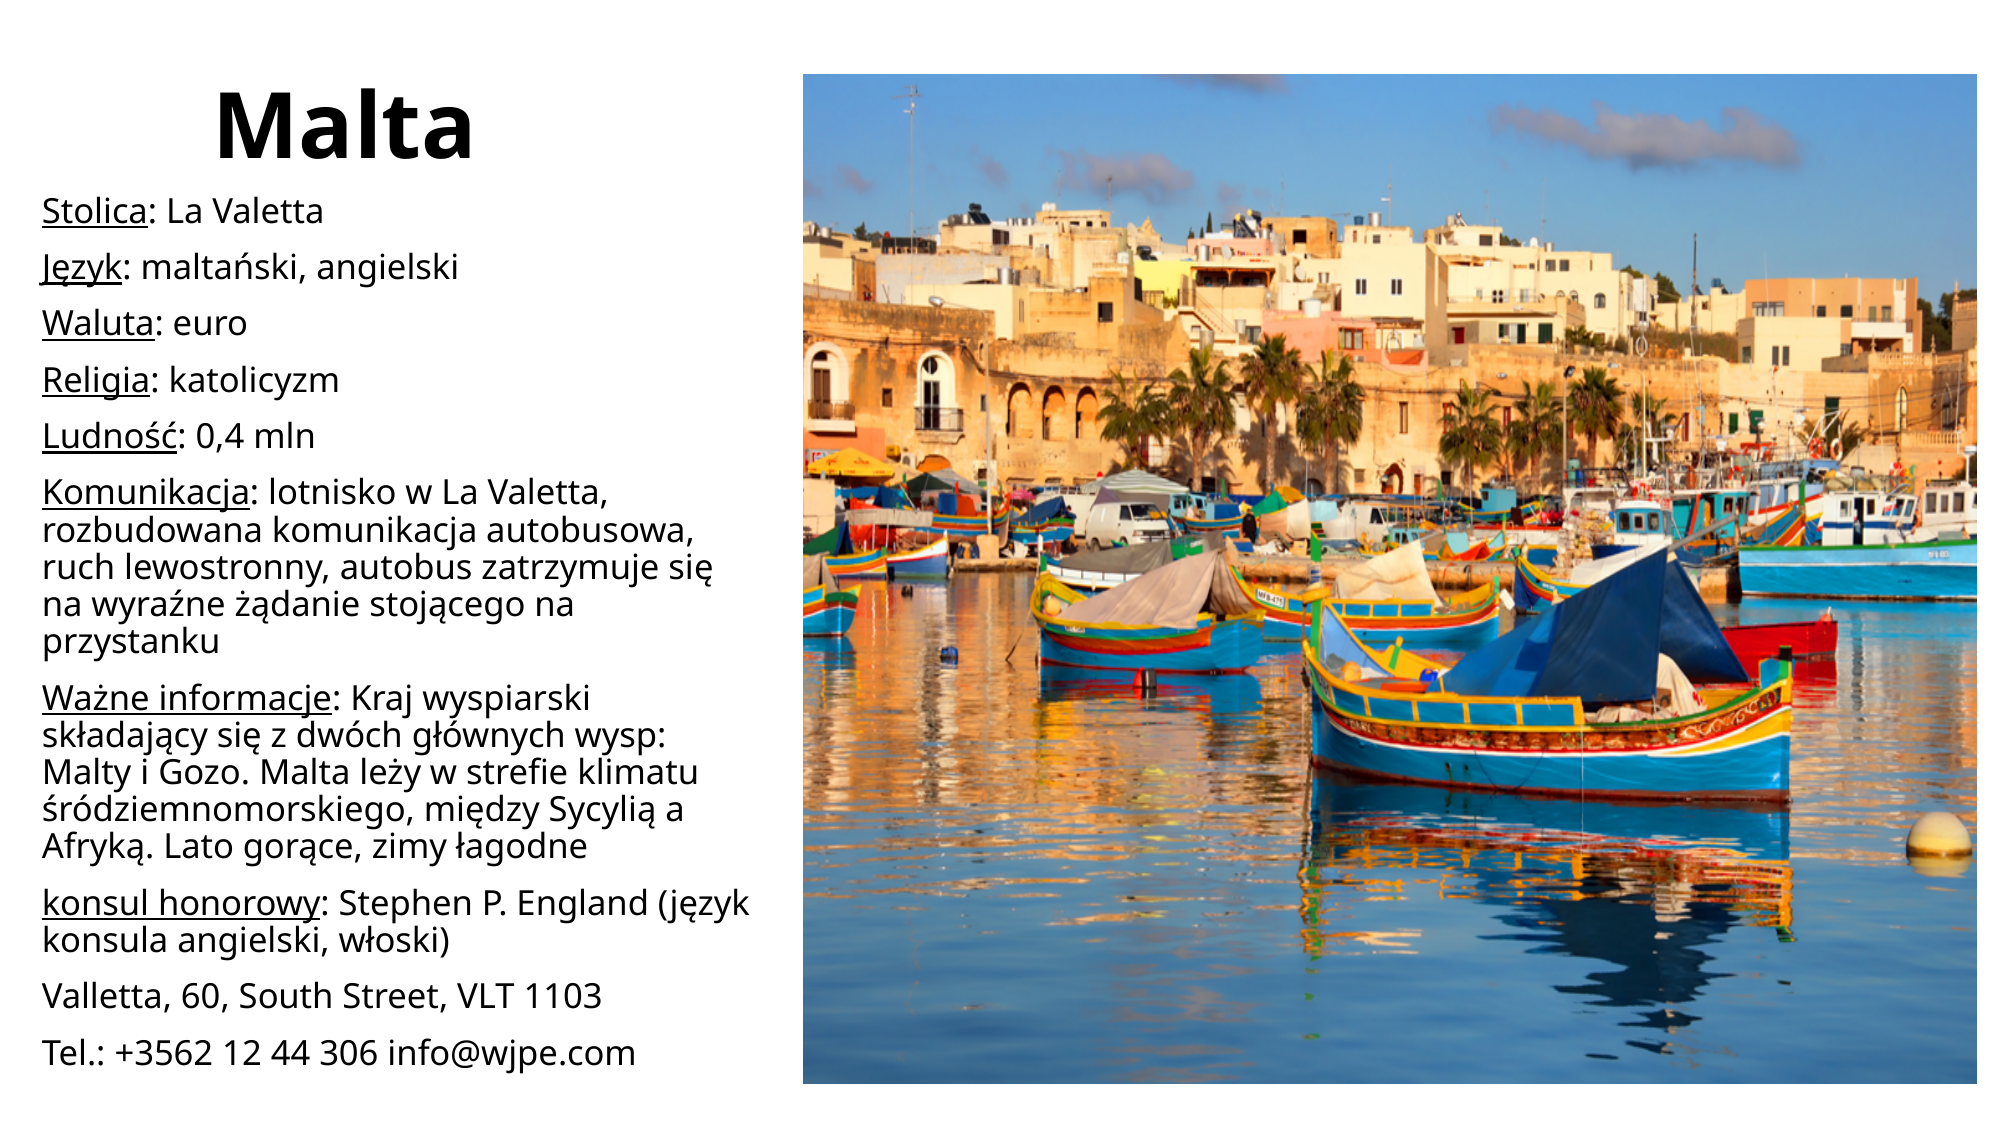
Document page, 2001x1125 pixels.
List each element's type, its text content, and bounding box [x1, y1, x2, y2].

title Malta [197, 22, 661, 185]
picture [803, 74, 1977, 1084]
list Stolica: La Valetta Język: maltański, angielski Waluta: euro Religia: katolicyzm Ludność: 0,4 mln Komunikacja: lotnisko w La Valetta, rozbudowana komunikacja autobusowa, ruch lewostronny, autobus zatrzymuje się na wyraźne żądanie stojącego na przystanku Ważne informacje: Kraj wyspiarski składający się z dwóch głównych wysp: Malty i Gozo. Malta leży w strefie klimatu śródziemnomorskiego, między Sycylią a Afryką. Lato gorące, zimy łagodne konsul honorowy: Stephen P. England (język konsula angielski, włoski) Valletta, 60, South Street, VLT 1103 Tel.: +3562 12 44 306 info@wjpe.com [26, 185, 777, 1084]
